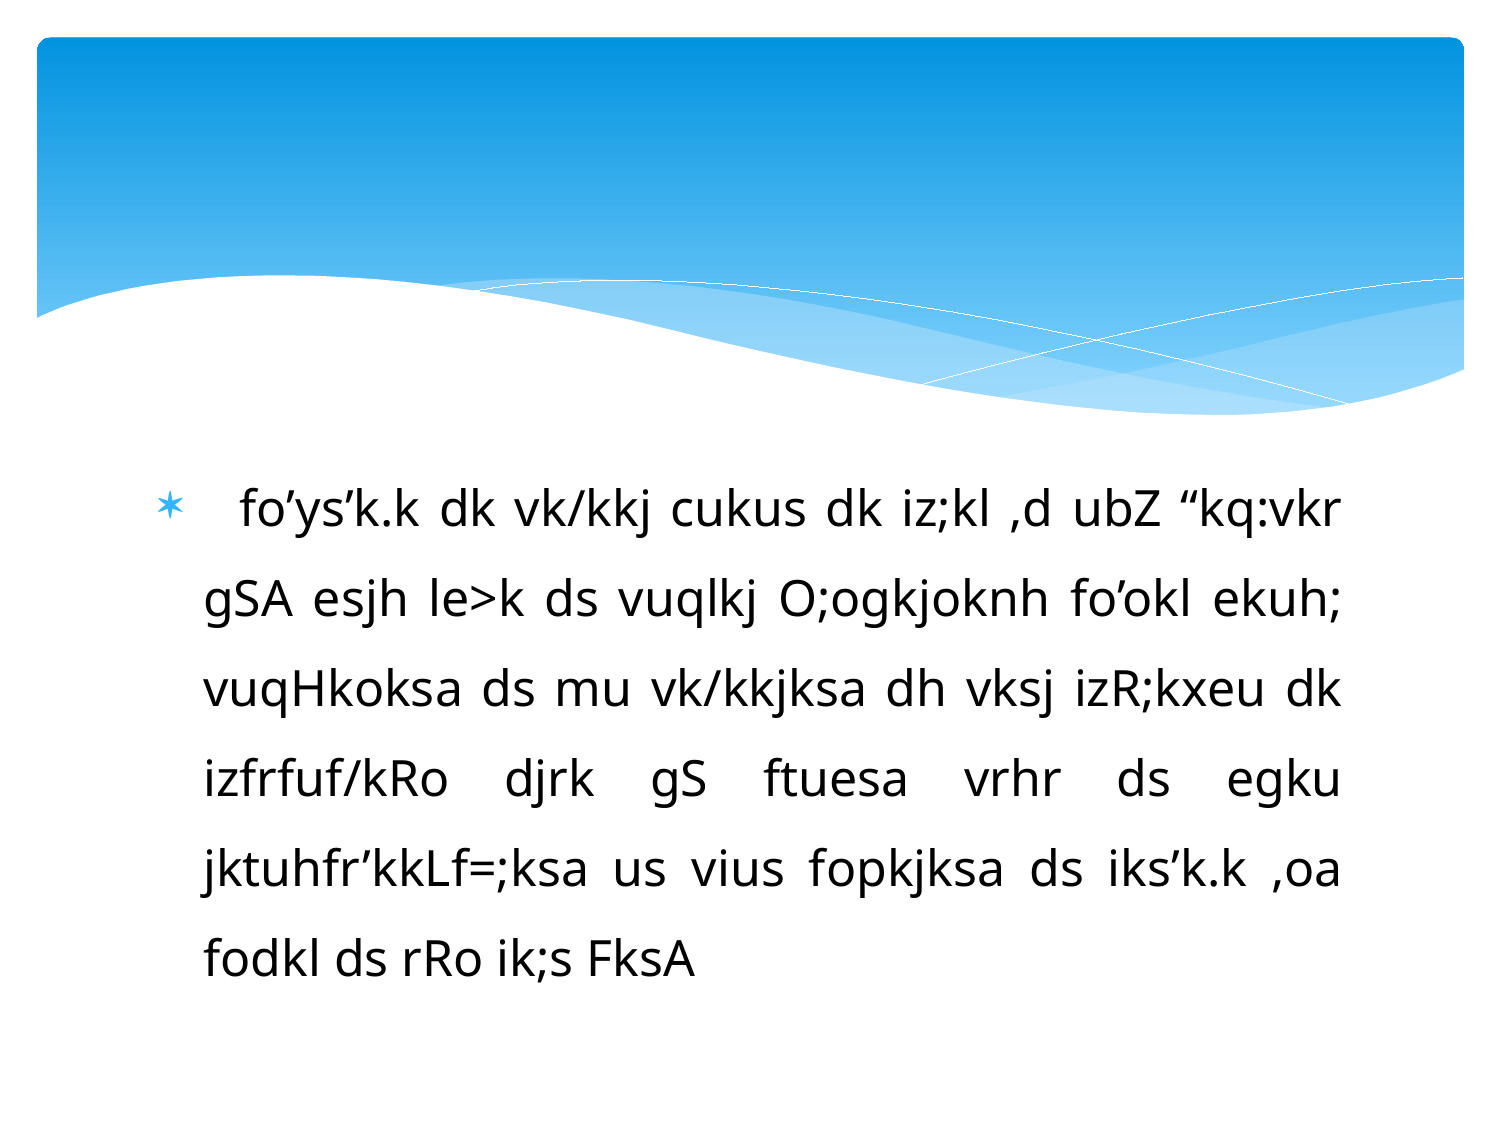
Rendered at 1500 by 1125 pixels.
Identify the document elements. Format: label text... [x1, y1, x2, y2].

title [75, 55, 1425, 261]
list fo’ys’k.k dk vk/kkj cukus dk iz;kl ,d ubZ “kq:vkr gSA esjh le>k ds vuqlkj O;ogkjoknh fo’okl ekuh; vuqHkoksa ds mu vk/kkjksa dh vksj izR;kxeu dk izfrfuf/kRo djrk gS ftuesa vrhr ds egku jktuhfr’kkLf=;ksa us vius fopkjksa ds iks’k.k ,oa fodkl ds rRo ik;s FksA [143, 438, 1359, 1005]
